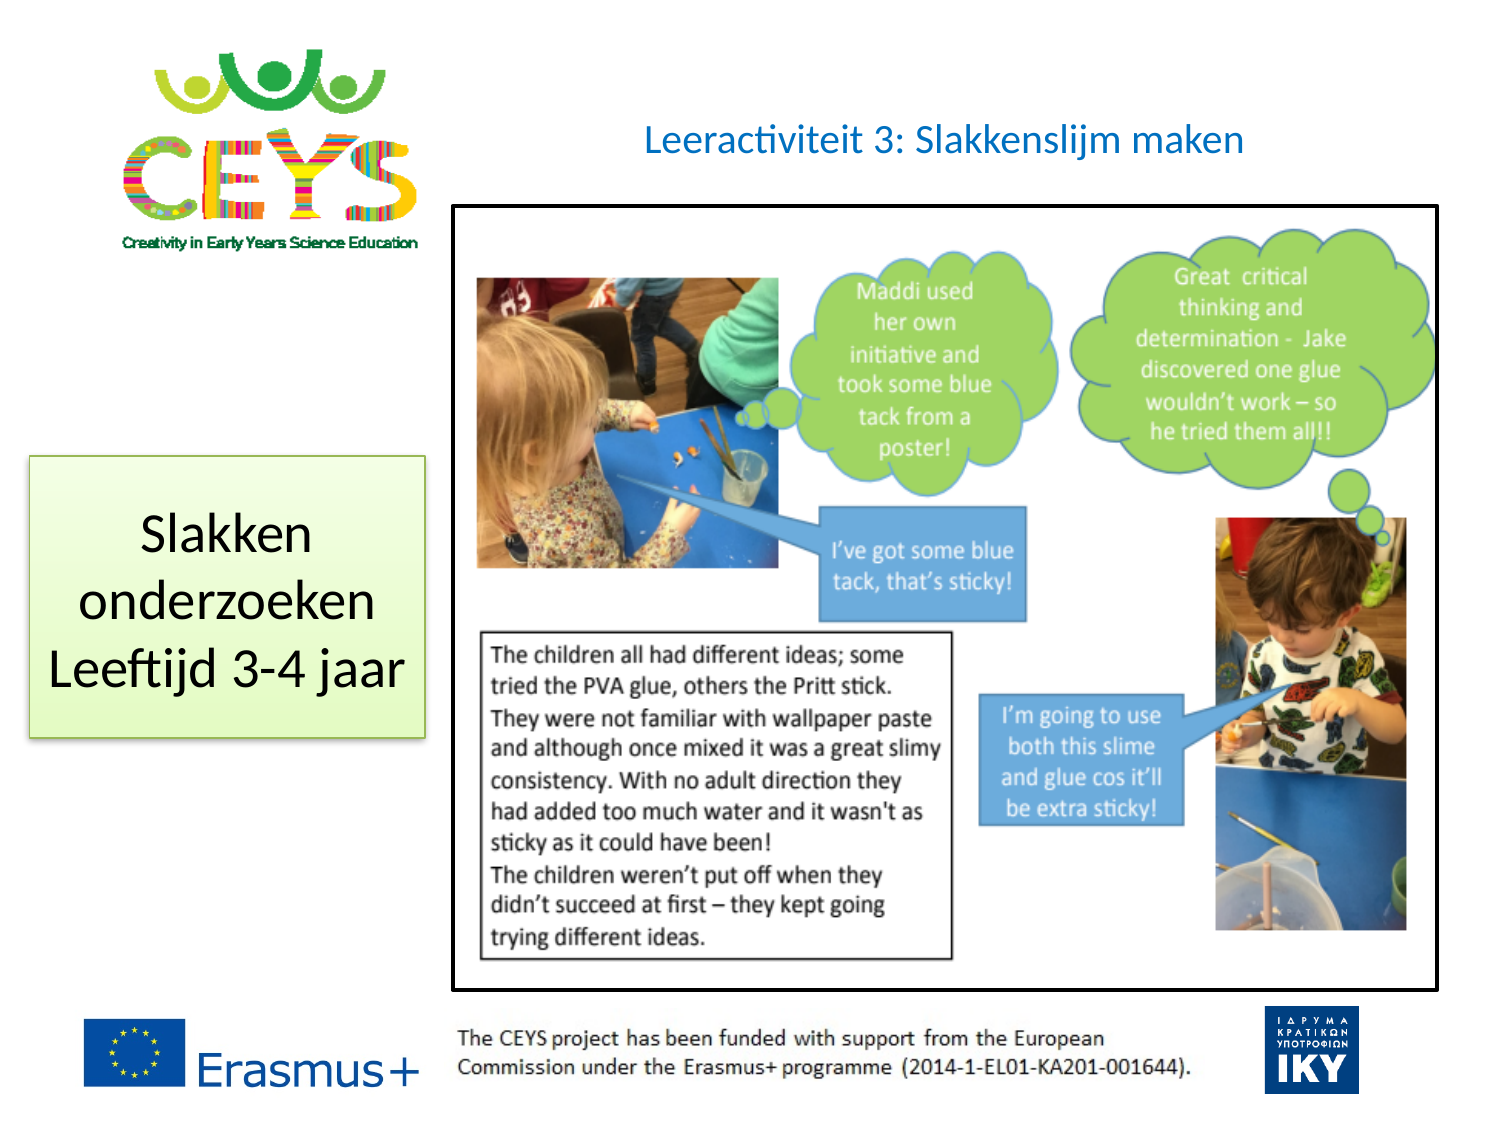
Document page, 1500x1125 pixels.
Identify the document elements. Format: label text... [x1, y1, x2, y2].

picture [454, 207, 1436, 988]
picture [1264, 1005, 1359, 1094]
picture [64, 999, 438, 1106]
text_box Leeractiviteit 3: Slakkenslijm maken [454, 78, 1435, 197]
title Slakken onderzoeken Leeftijd 3-4 jaar [29, 455, 426, 739]
picture [444, 1008, 1205, 1097]
